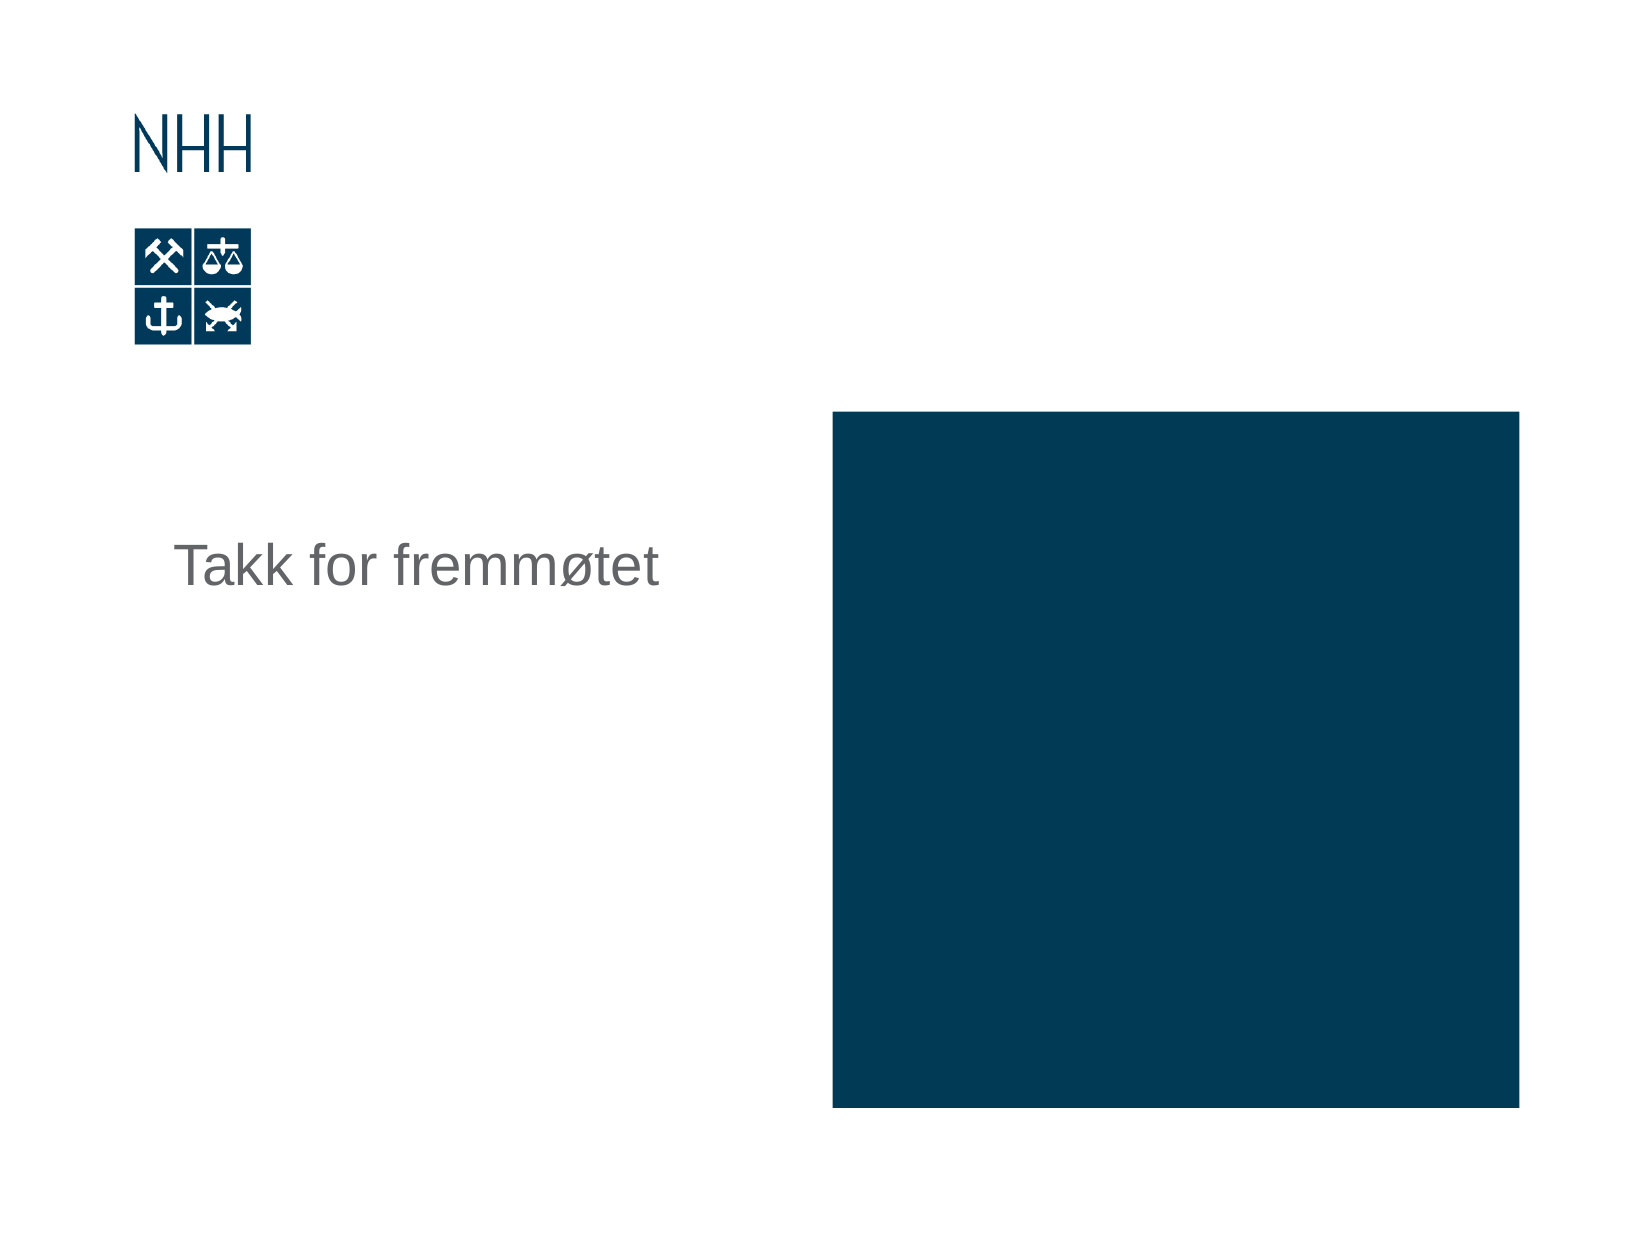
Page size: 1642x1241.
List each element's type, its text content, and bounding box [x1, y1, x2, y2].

text_box Takk for fremmøtet [158, 520, 1209, 605]
picture [132, 112, 253, 347]
